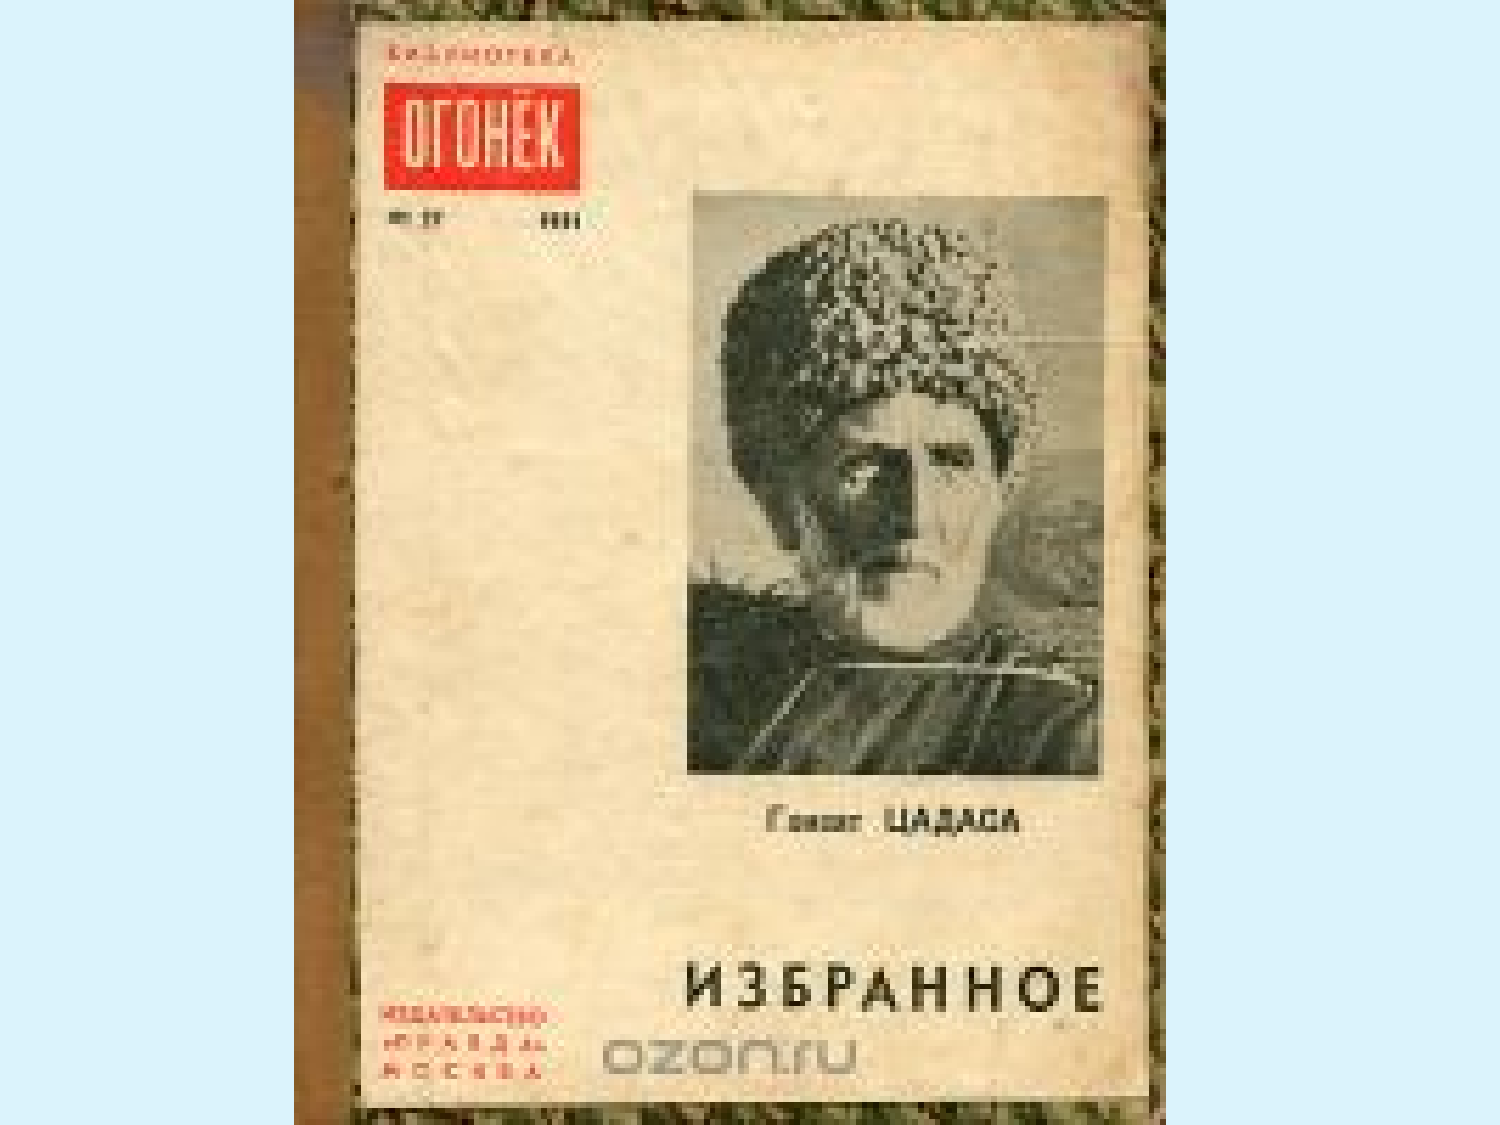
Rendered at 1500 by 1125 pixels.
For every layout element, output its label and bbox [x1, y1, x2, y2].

picture [293, 0, 1167, 1125]
